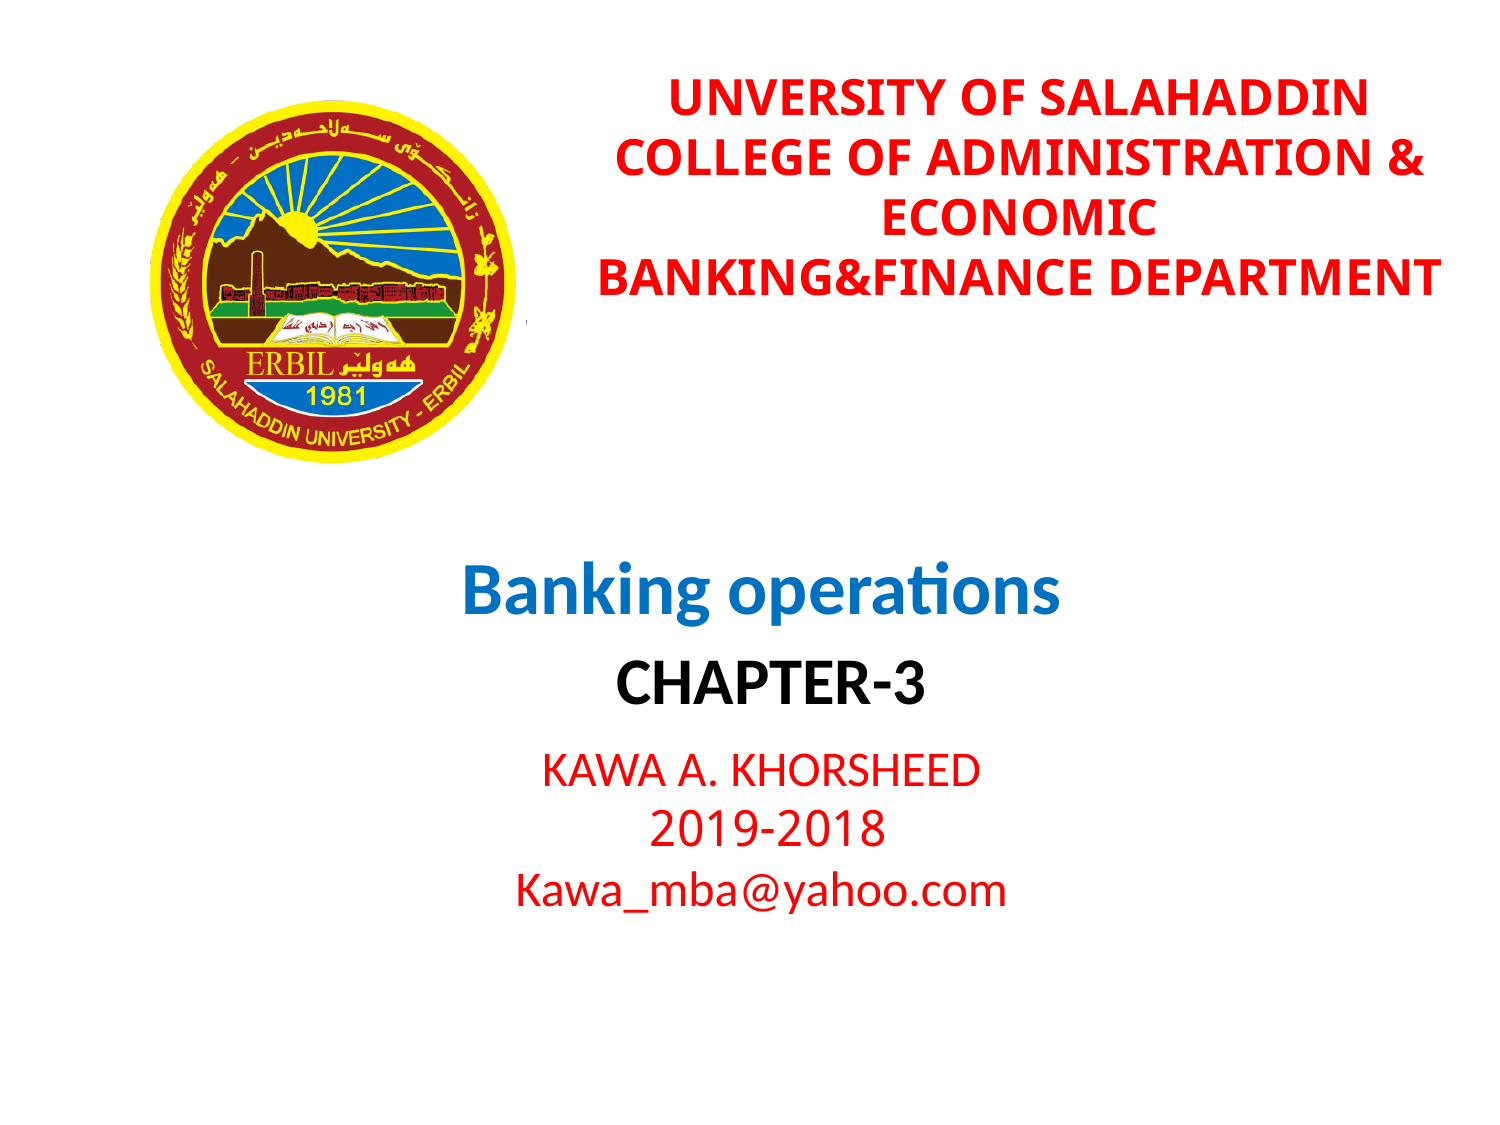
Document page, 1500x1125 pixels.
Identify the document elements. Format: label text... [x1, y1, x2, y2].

text_box UNVERSITY OF SALAHADDIN COLLEGE OF ADMINISTRATION & ECONOMIC BANKING&FINANCE DEPARTMENT [539, 58, 1500, 394]
text_box Banking operations CHAPTER-3 [419, 532, 1105, 683]
text_box KAWA A. KHORSHEED 2019-2018 Kawa_mba@yahoo.com [386, 683, 1137, 924]
picture [140, 69, 528, 469]
